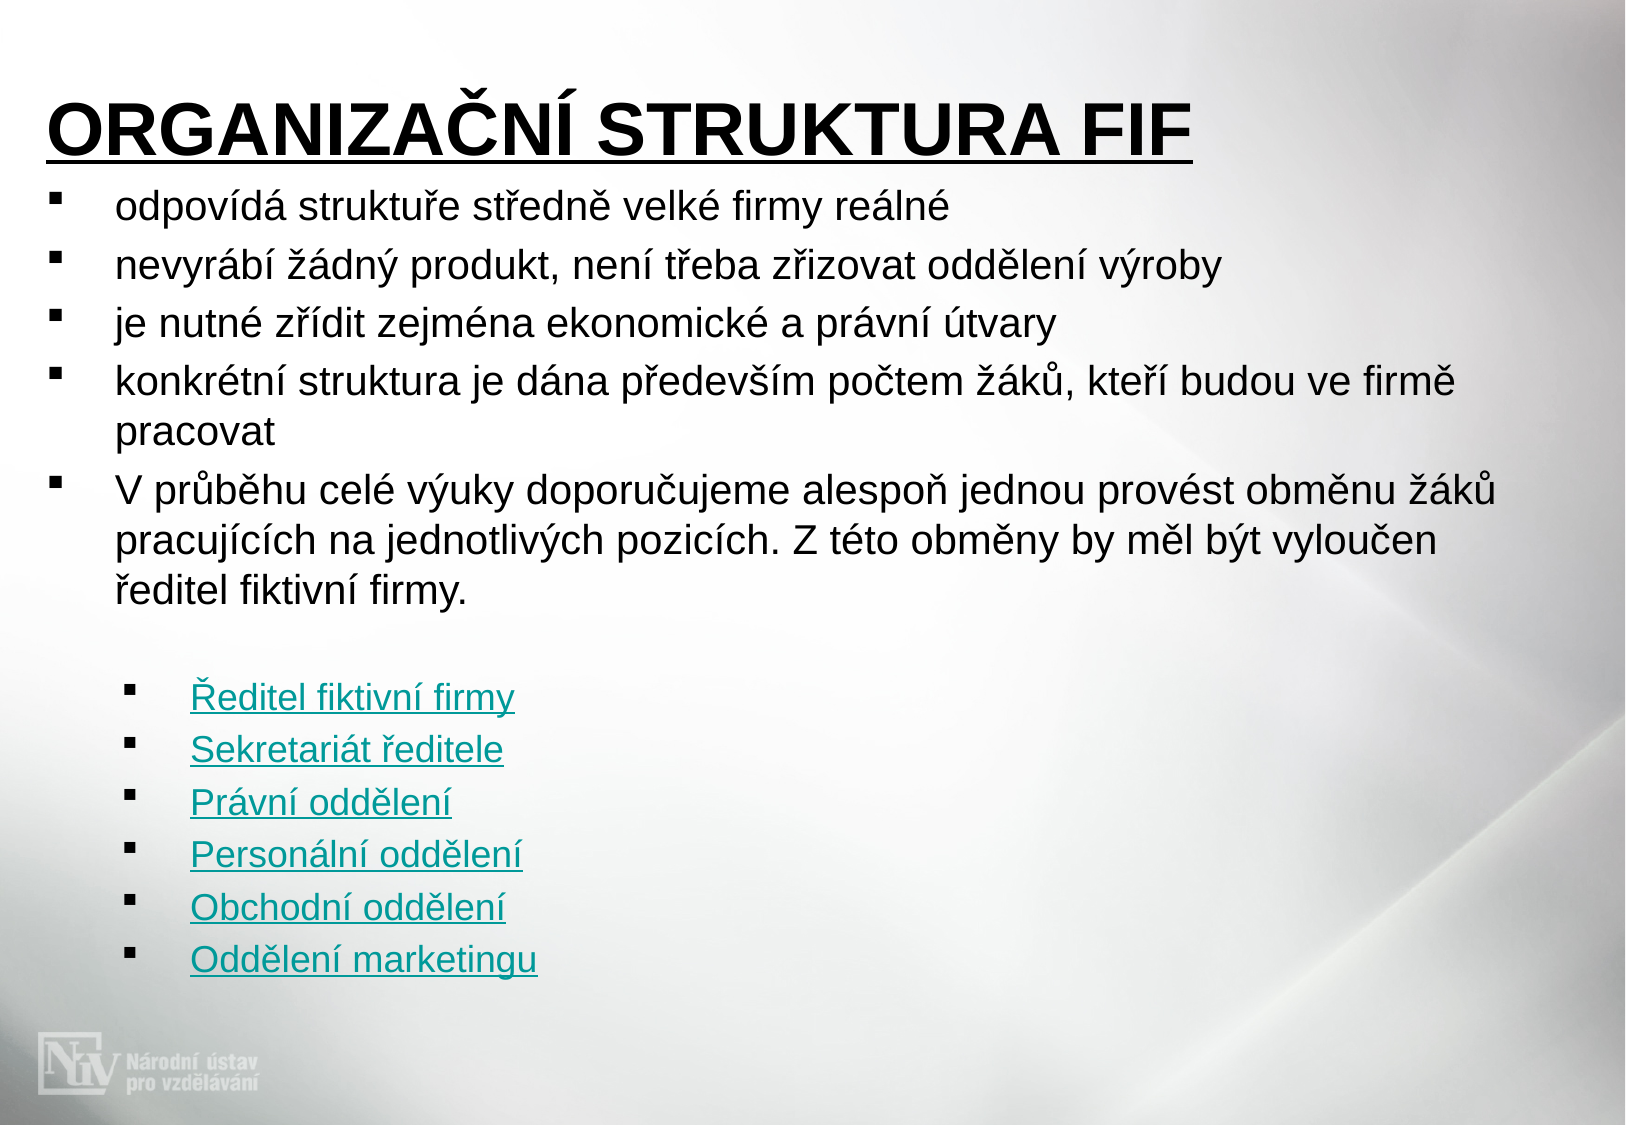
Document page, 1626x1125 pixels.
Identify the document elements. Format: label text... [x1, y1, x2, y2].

picture [0, 0, 1626, 1125]
list ORGANIZAČNÍ STRUKTURA FiF odpovídá struktuře středně velké firmy reálné nevyrábí žádný produkt, není třeba zřizovat oddělení výroby je nutné zřídit zejména ekonomické a právní útvary konkrétní struktura je dána především počtem žáků, kteří budou ve firmě pracovat V průběhu celé výuky doporučujeme alespoň jednou provést obměnu žáků pracujících na jednotlivých pozicích. Z této obměny by měl být vyloučen ředitel fiktivní firmy. Ředitel fiktivní firmy Sekretariát ředitele Právní oddělení Personální oddělení Obchodní oddělení Oddělení marketingu [32, 73, 1569, 1019]
